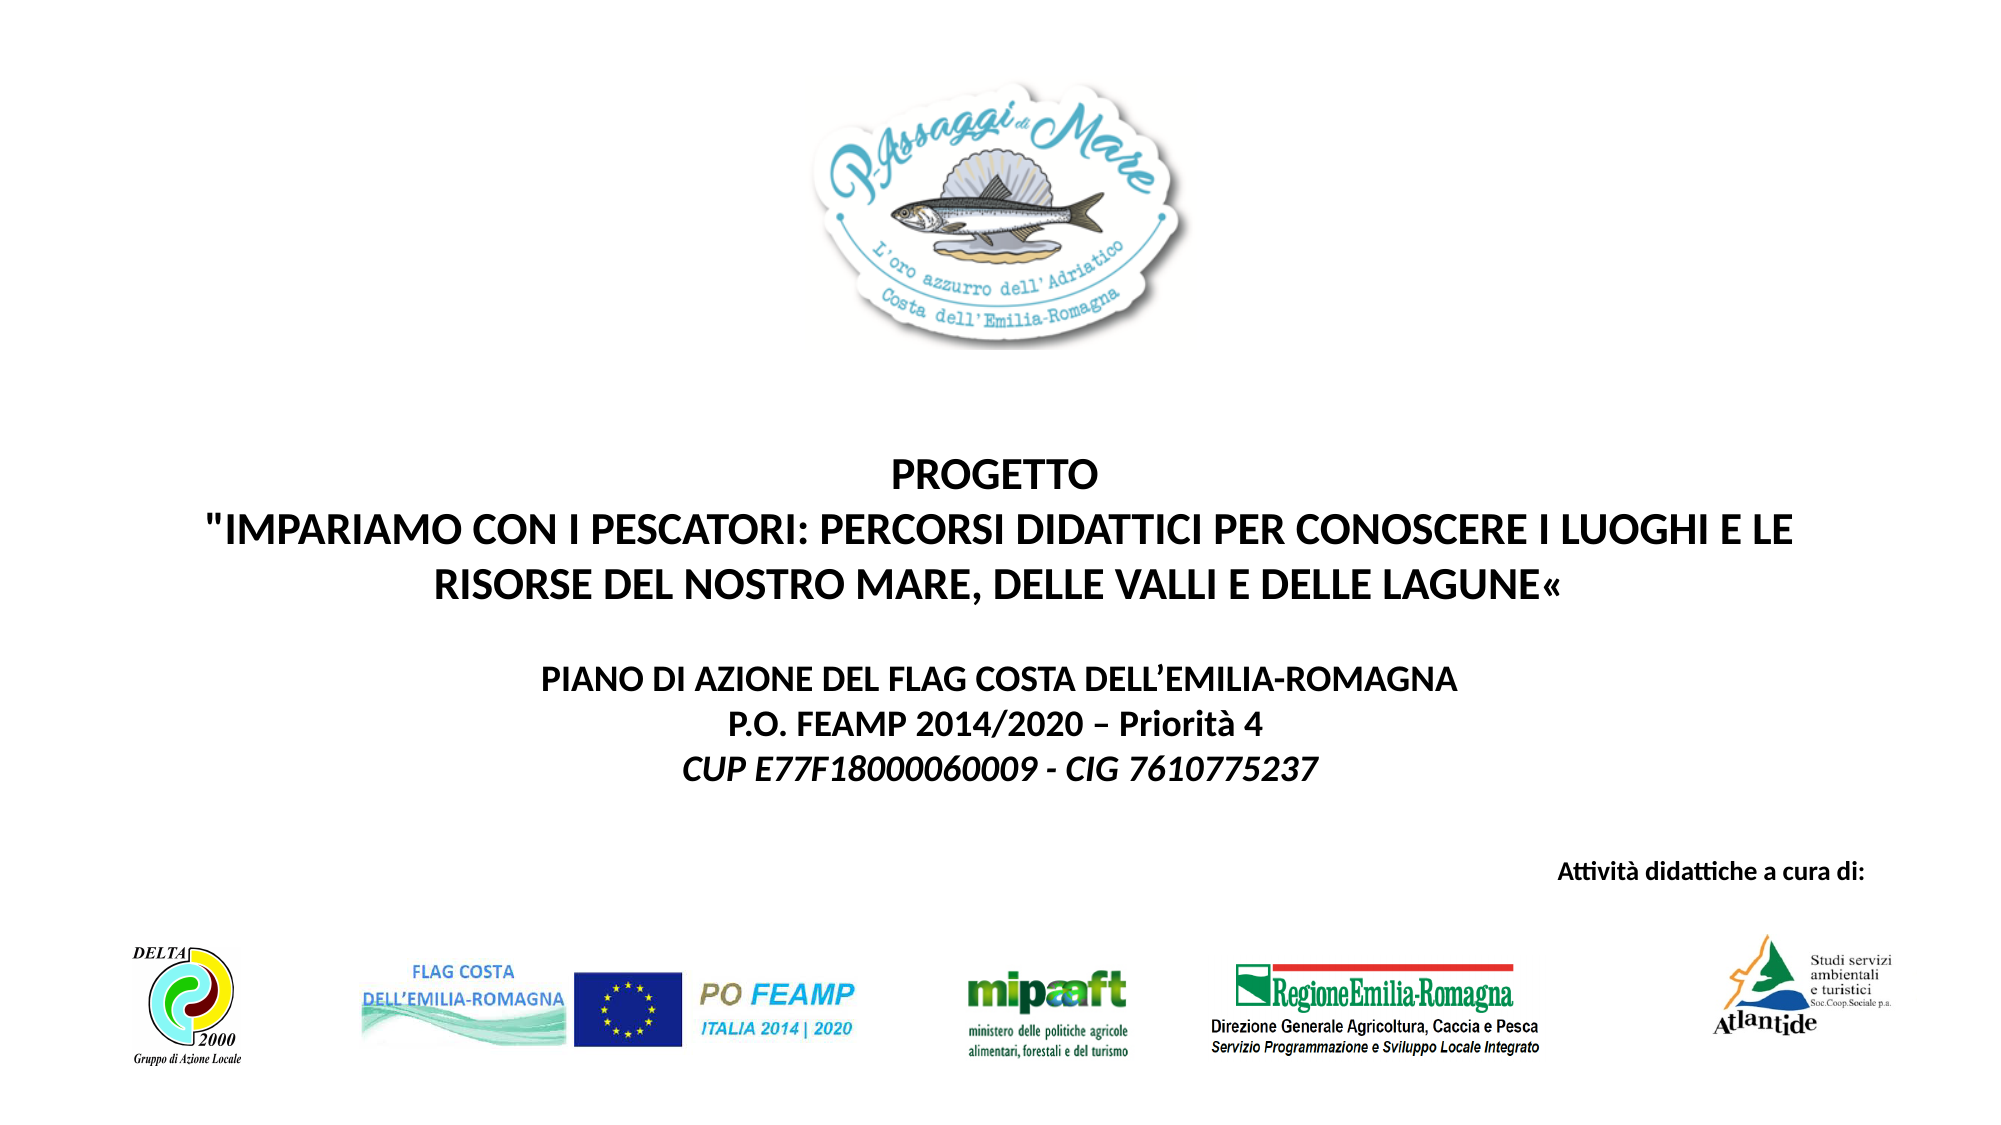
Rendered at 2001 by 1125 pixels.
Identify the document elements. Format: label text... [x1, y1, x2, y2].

text_box Attività didattiche a cura di: [1835, 846, 1917, 894]
picture [1202, 955, 1551, 1063]
picture [341, 953, 858, 1061]
text_box PROGETTO "IMPARIAMO CON I PESCATORI: PERCORSI DIDATTICI PER CONOSCERE I LUOGHI E LE RISORSE DEL NOSTRO MARE, DELLE VALLI E DELLE LAGUNE« PIANO DI AZIONE DEL FLAG COSTA DELL’EMILIA-ROMAGNA P.O. FEAMP 2014/2020 – Priorità 4 CUP E77F18000060009 - CIG 7610775237 [165, 436, 1835, 896]
picture [957, 964, 1139, 1065]
picture [1693, 934, 1917, 1040]
picture [757, 76, 1213, 350]
picture [132, 947, 241, 1066]
